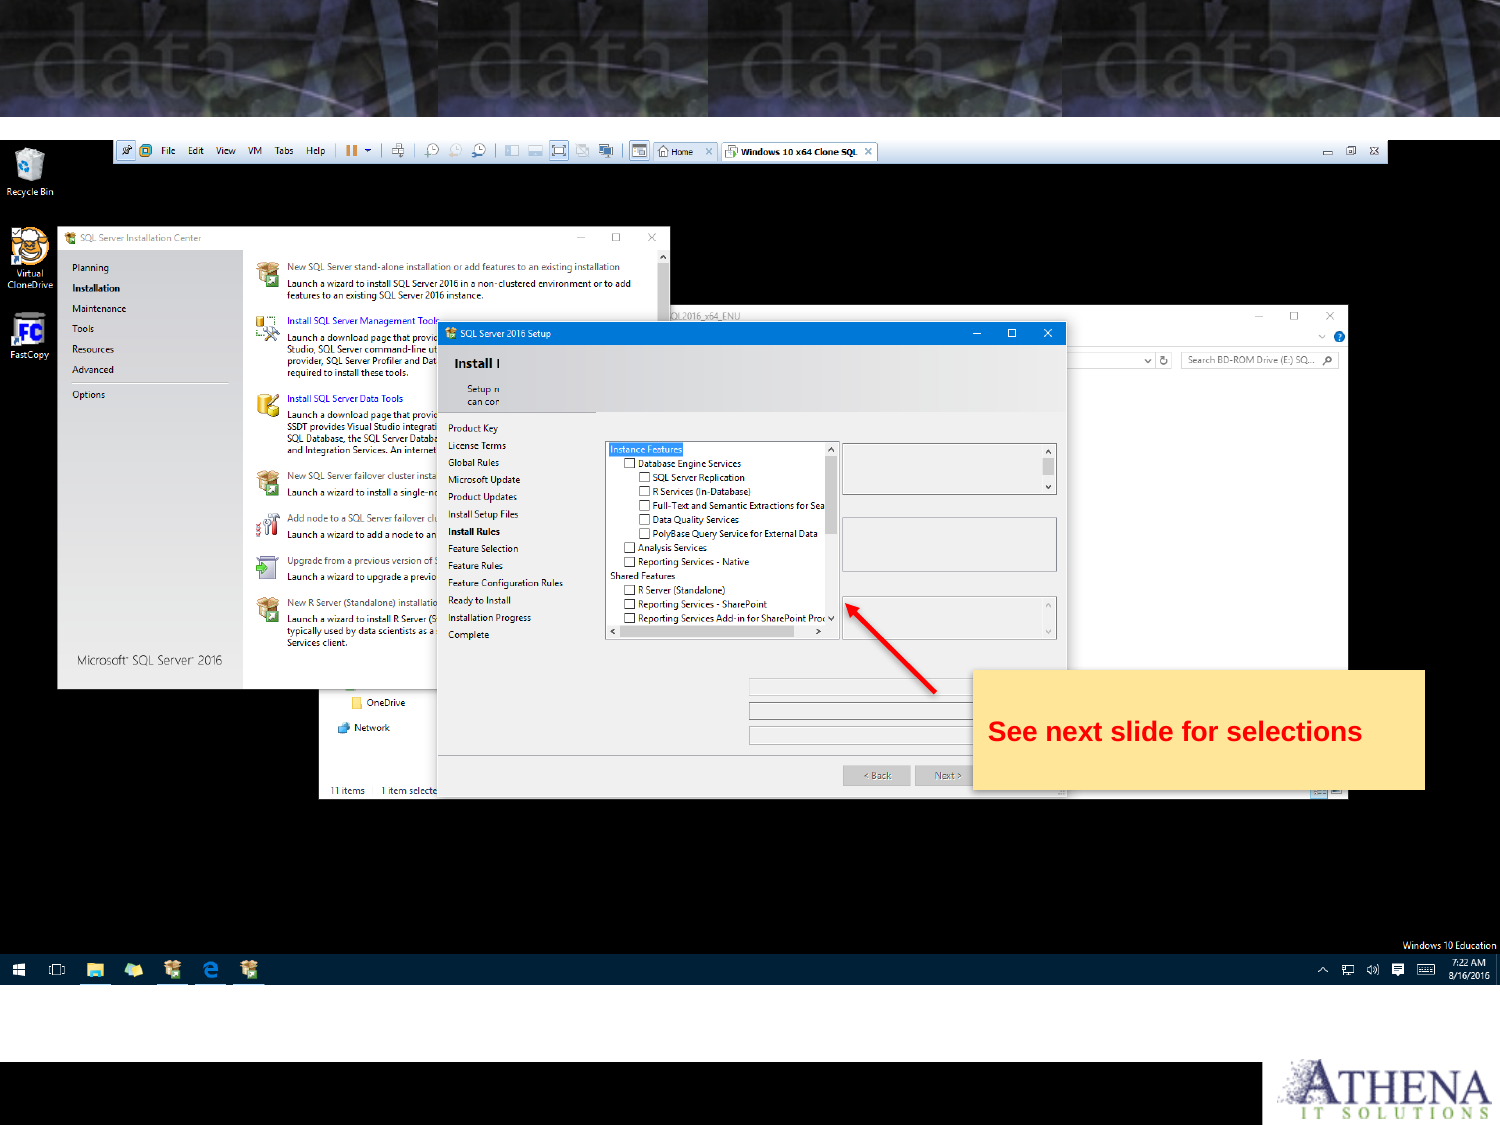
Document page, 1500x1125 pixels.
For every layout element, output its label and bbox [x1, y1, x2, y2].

picture [1277, 1059, 1492, 1119]
picture [0, 0, 1500, 117]
picture [0, 140, 1500, 985]
